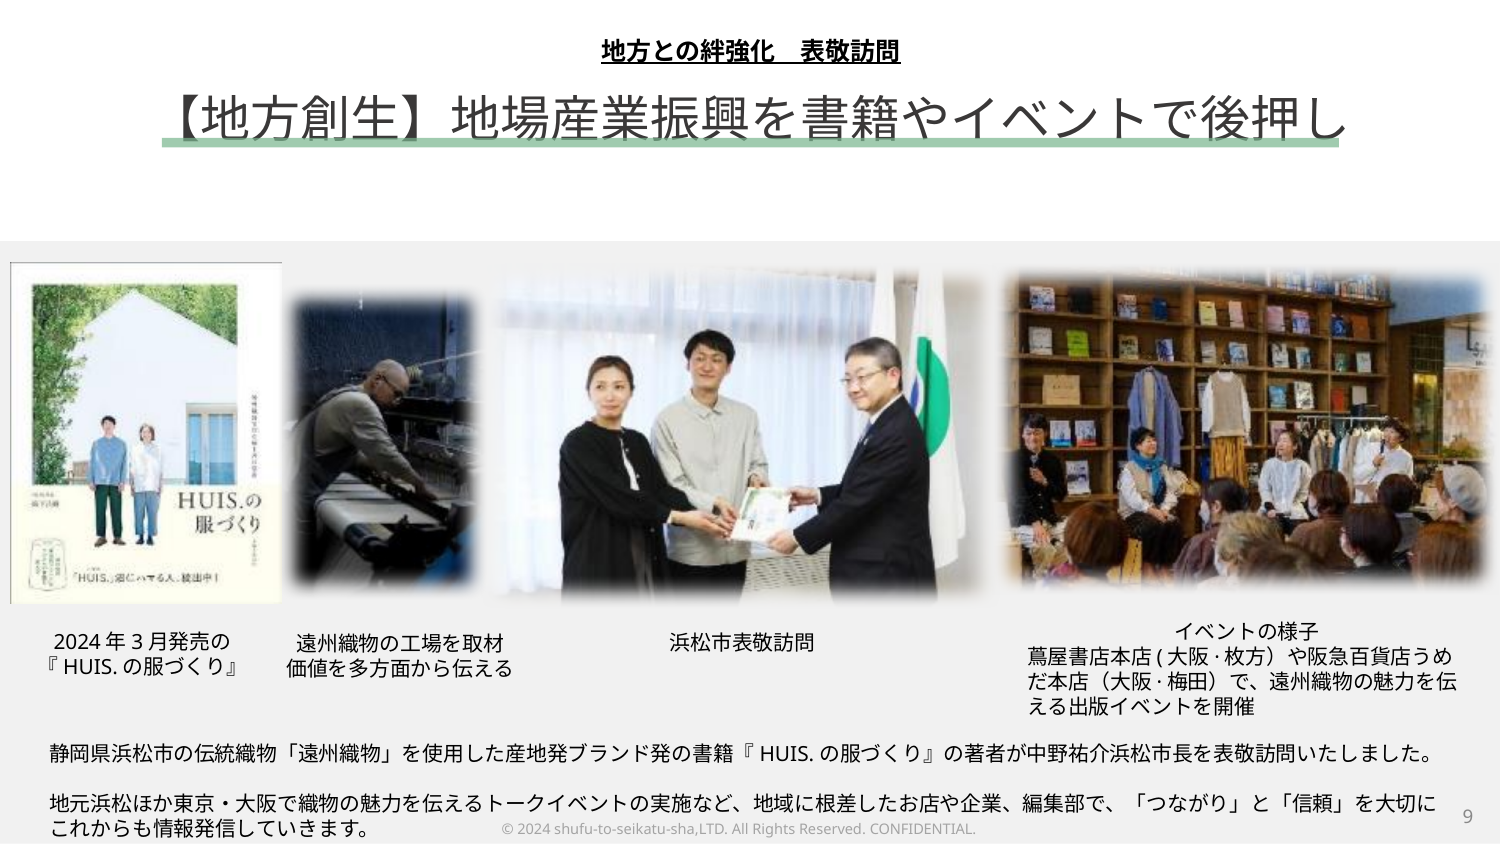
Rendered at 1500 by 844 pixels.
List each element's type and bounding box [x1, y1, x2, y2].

text_box [35, 33, 1463, 149]
text_box [0, 260, 1499, 844]
